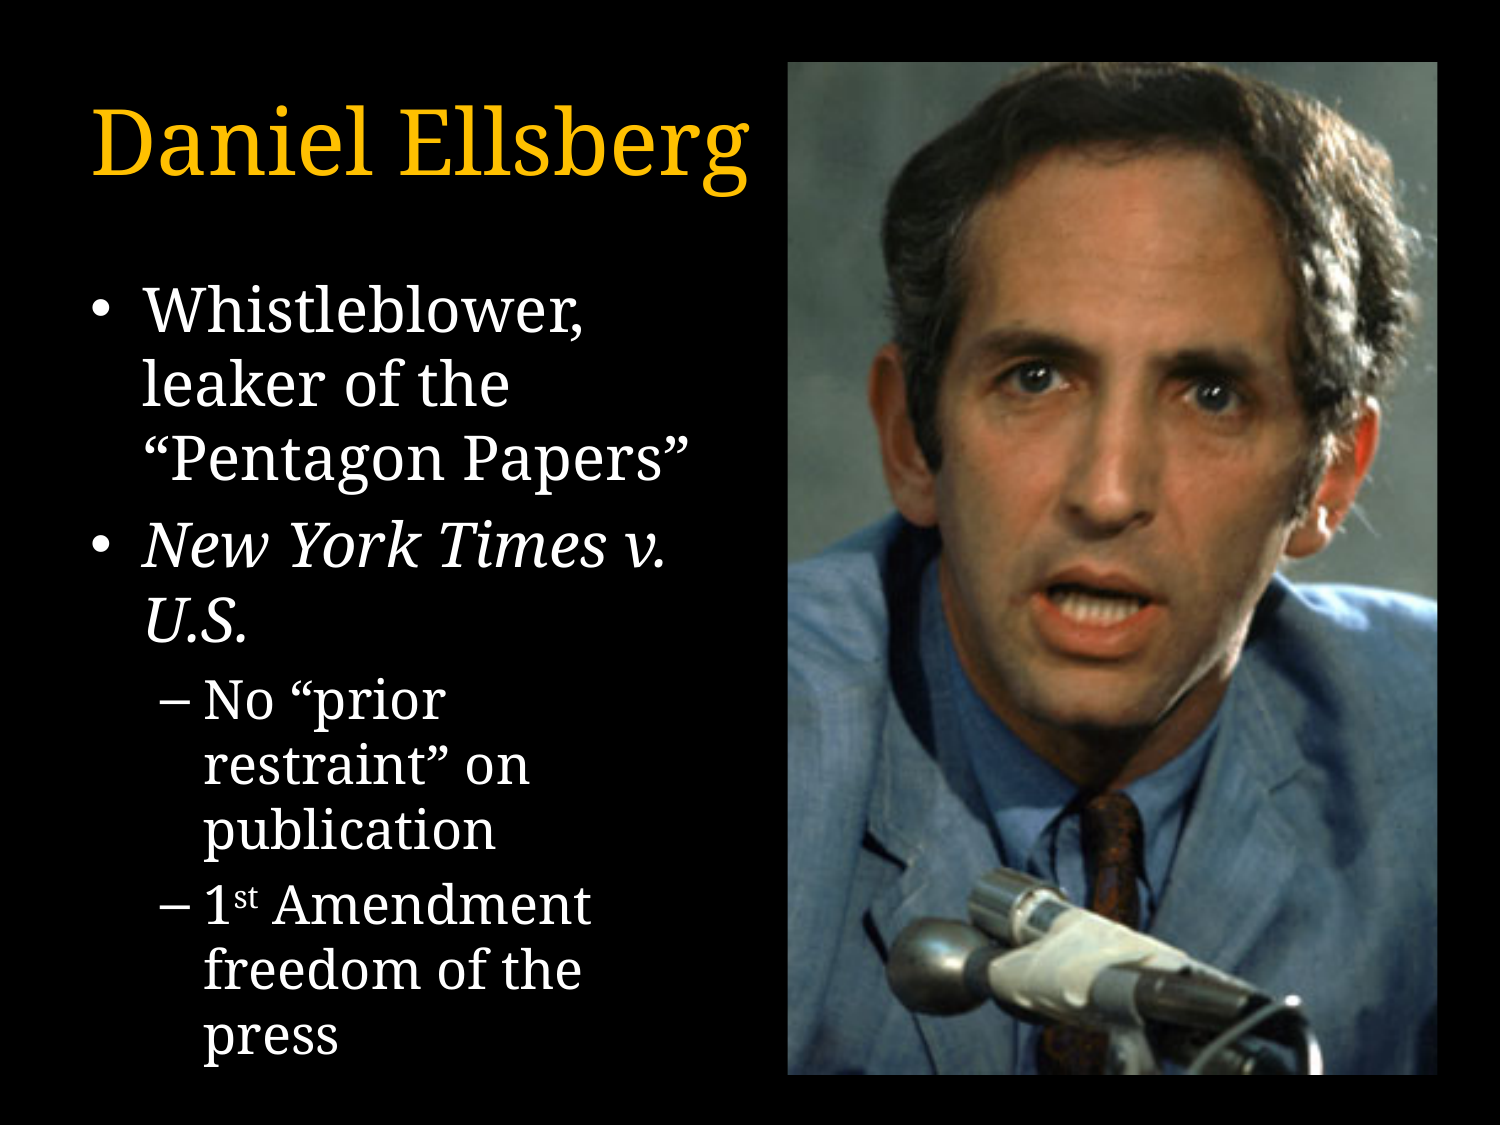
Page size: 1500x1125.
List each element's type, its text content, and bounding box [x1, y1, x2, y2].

picture [787, 62, 1438, 1076]
list Whistleblower, leaker of the “Pentagon Papers” New York Times v. U.S. No “prior restraint” on publication 1st Amendment freedom of the press [75, 262, 713, 1088]
title Daniel Ellsberg [75, 45, 1425, 233]
